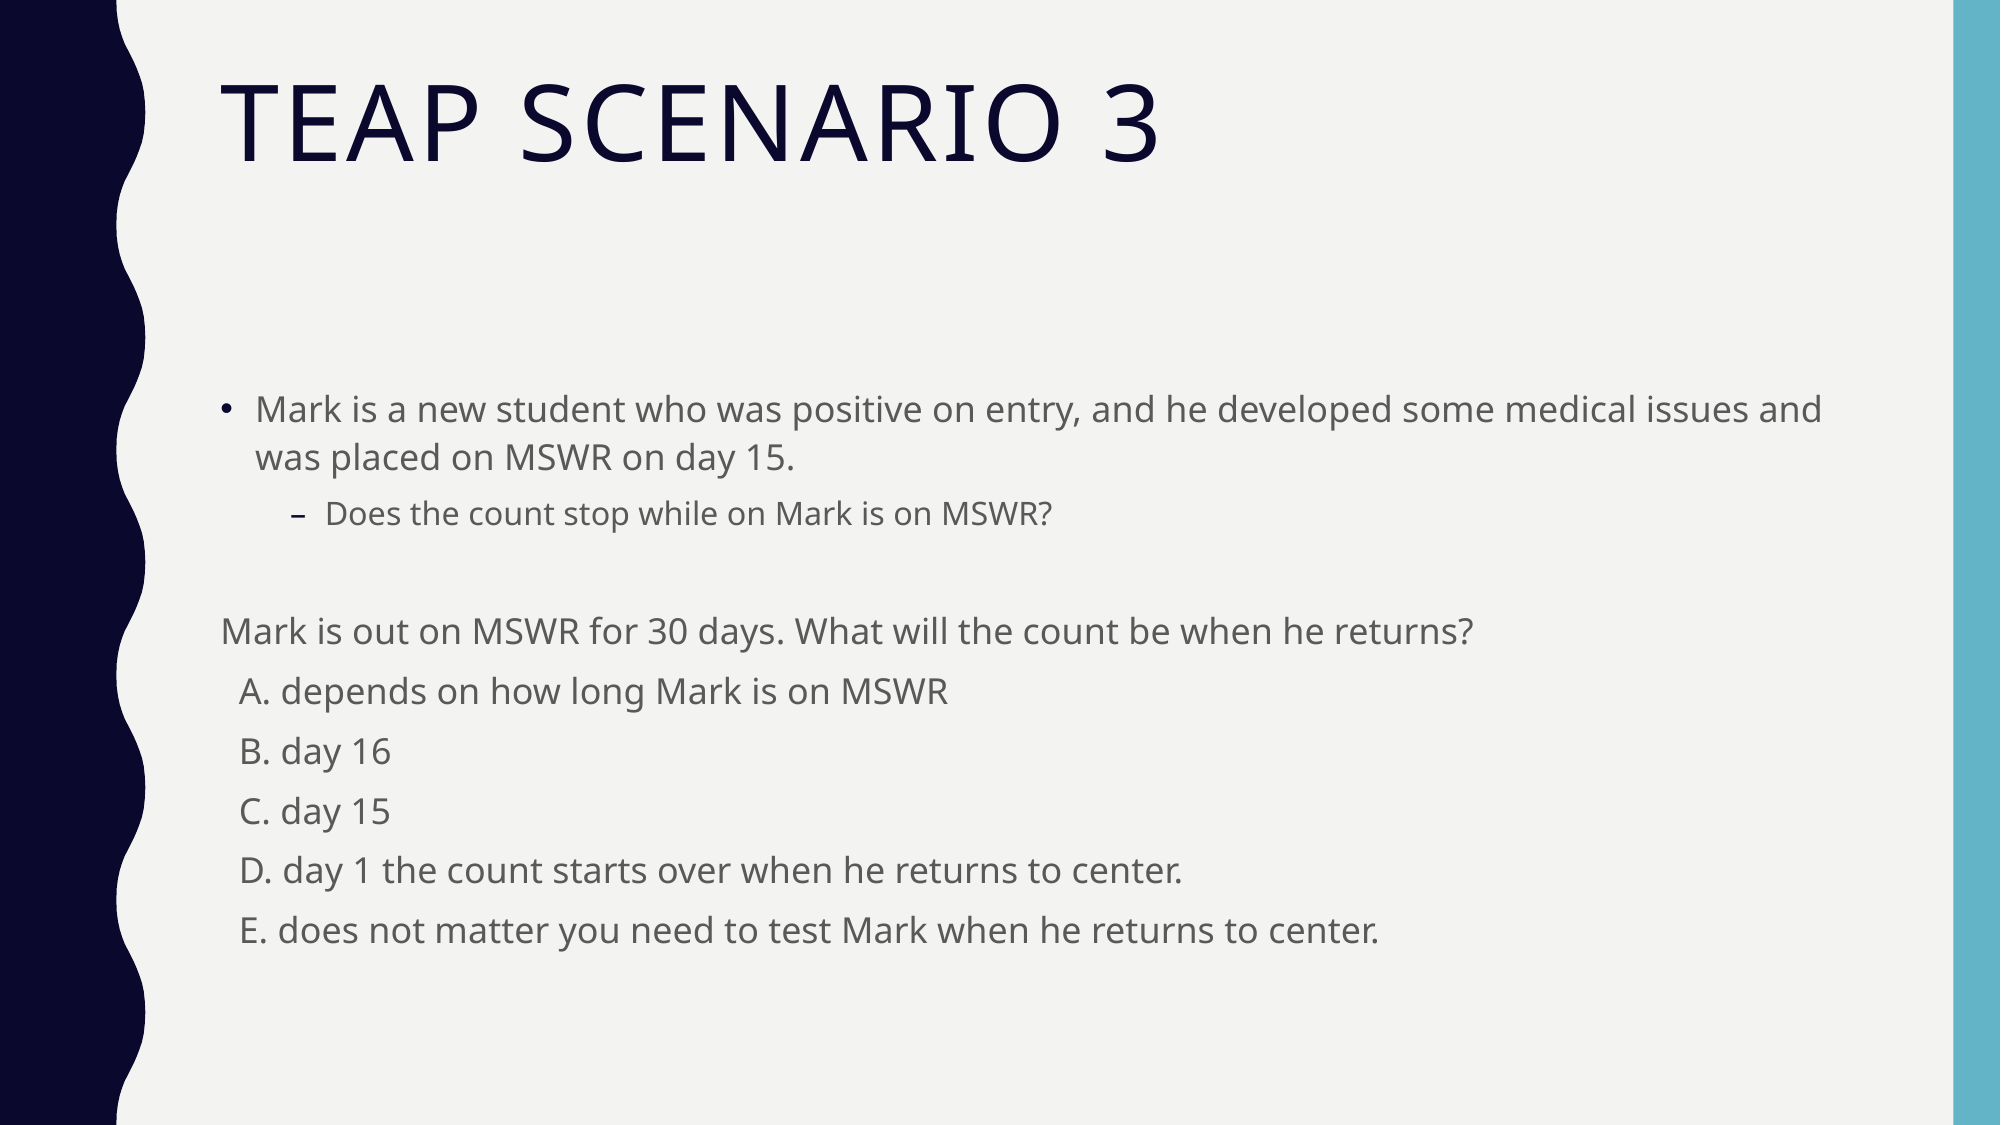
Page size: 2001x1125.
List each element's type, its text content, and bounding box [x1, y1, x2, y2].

title TEAP Scenario 3 [205, 62, 1875, 308]
list Mark is a new student who was positive on entry, and he developed some medical issues and was placed on MSWR on day 15. Does the count stop while on Mark is on MSWR? Mark is out on MSWR for 30 days. What will the count be when he returns? A. depends on how long Mark is on MSWR B. day 16 C. day 15 D. day 1 the count starts over when he returns to center. E. does not matter you need to test Mark when he returns to center. [205, 375, 1875, 965]
